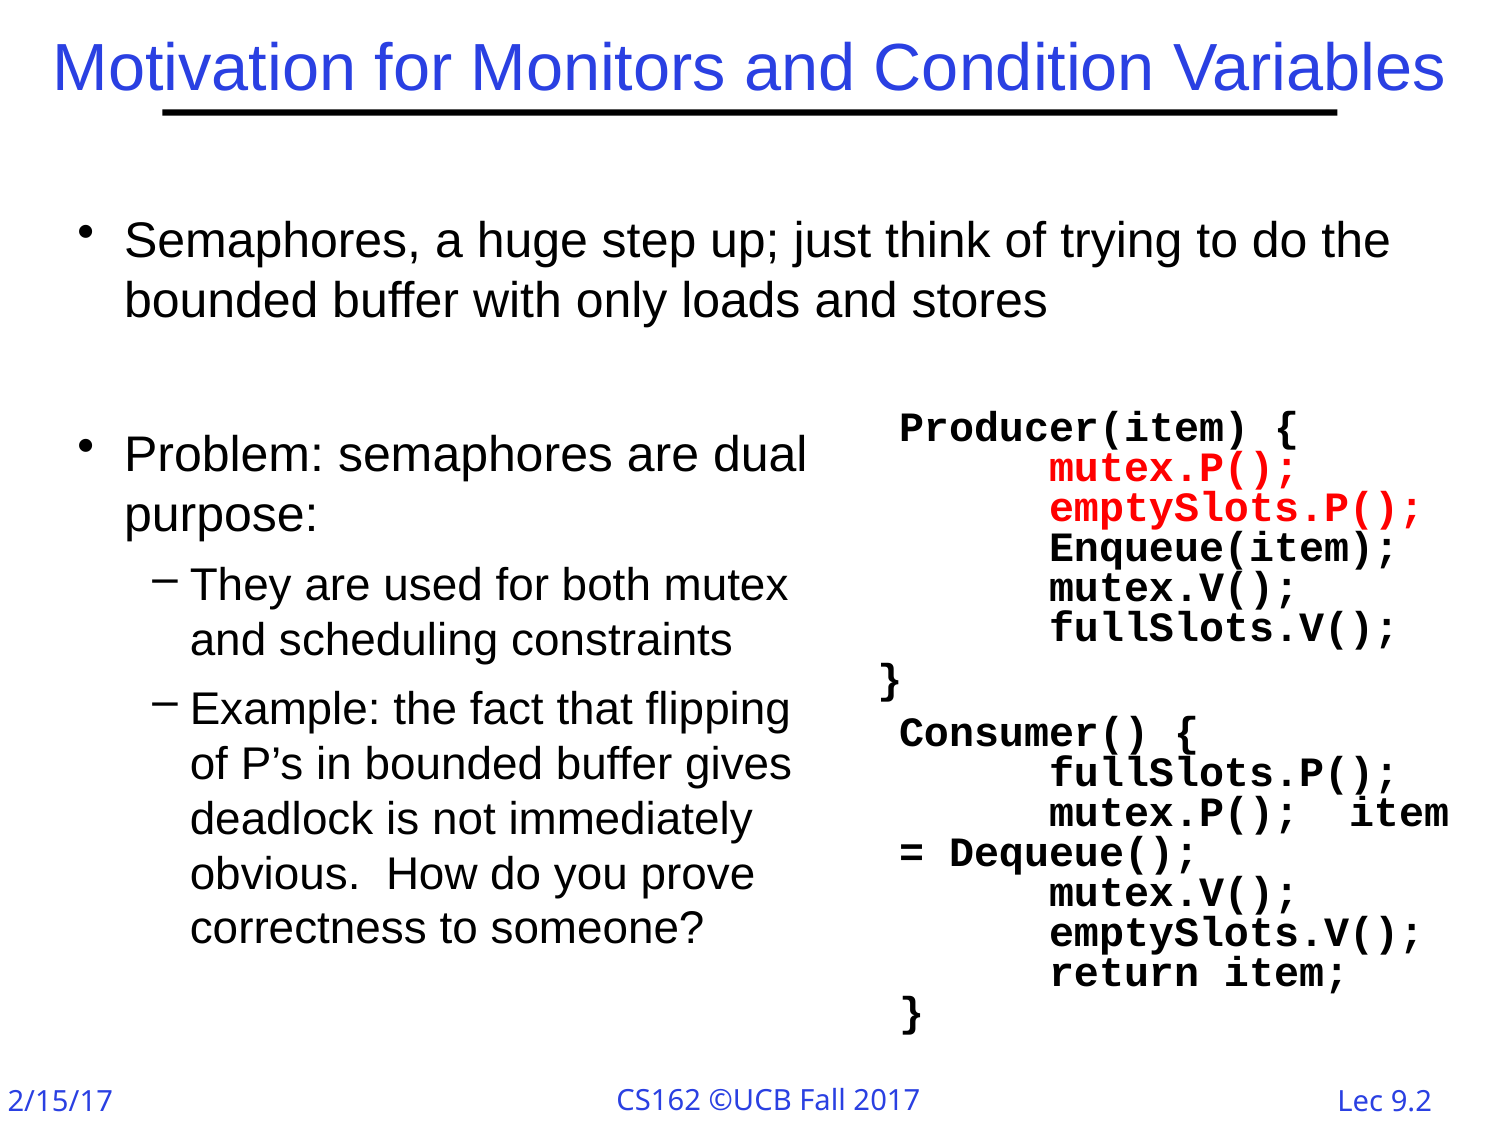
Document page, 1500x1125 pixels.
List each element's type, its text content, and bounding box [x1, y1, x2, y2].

list Semaphores, a huge step up; just think of trying to do the bounded buffer with only loads and stores Problem: semaphores are dual purpose: They are used for both mutex and scheduling constraints Example: the fact that flipping of P’s in bounded buffer gives deadlock is not immediately obvious. How do you prove correctness to someone? [62, 200, 1500, 1025]
title Motivation for Monitors and Condition Variables [0, 24, 1500, 113]
text_box Producer(item) { mutex.P(); emptySlots.P(); Enqueue(item); mutex.V(); fullSlots.V(); } Consumer() { fullSlots.P(); mutex.P(); item = Dequeue(); mutex.V(); emptySlots.V(); return item; } [837, 362, 1475, 1125]
